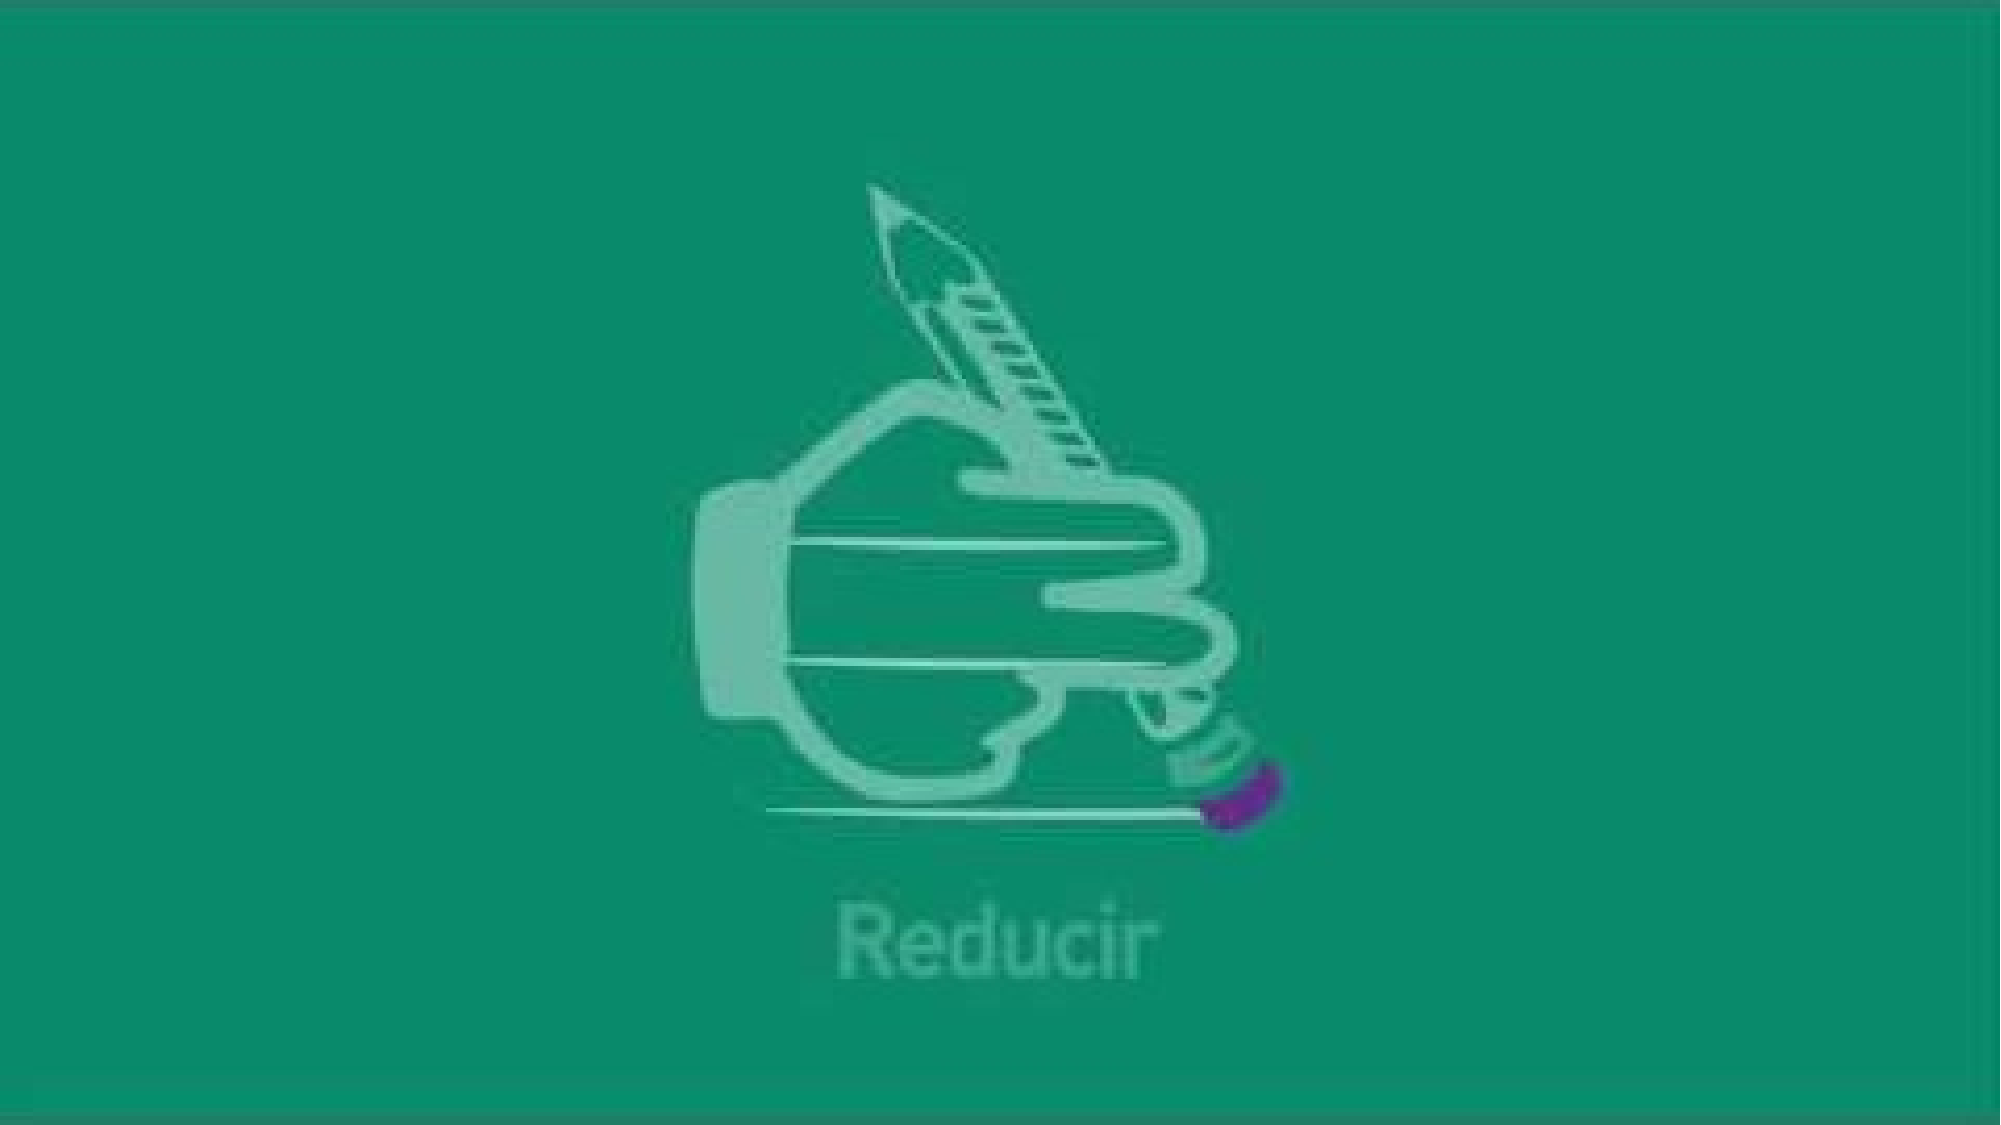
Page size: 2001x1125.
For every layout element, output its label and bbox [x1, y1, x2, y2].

text_box [0, 0, 2000, 1125]
